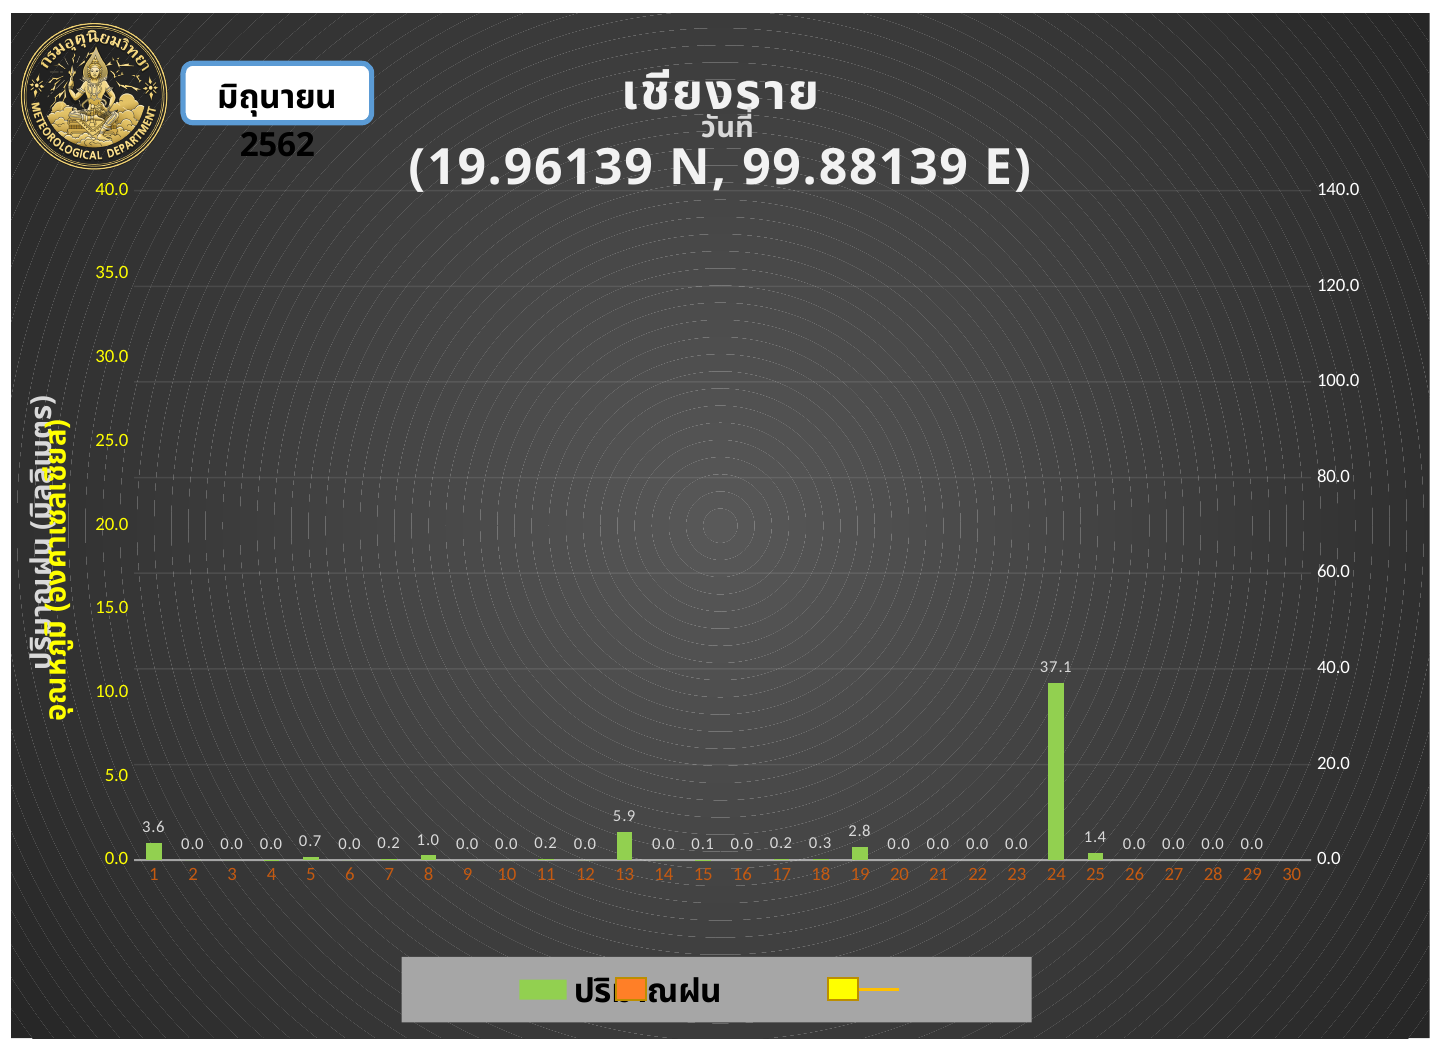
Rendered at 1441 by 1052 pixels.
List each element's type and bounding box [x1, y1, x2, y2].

chart [10, 13, 1430, 1039]
